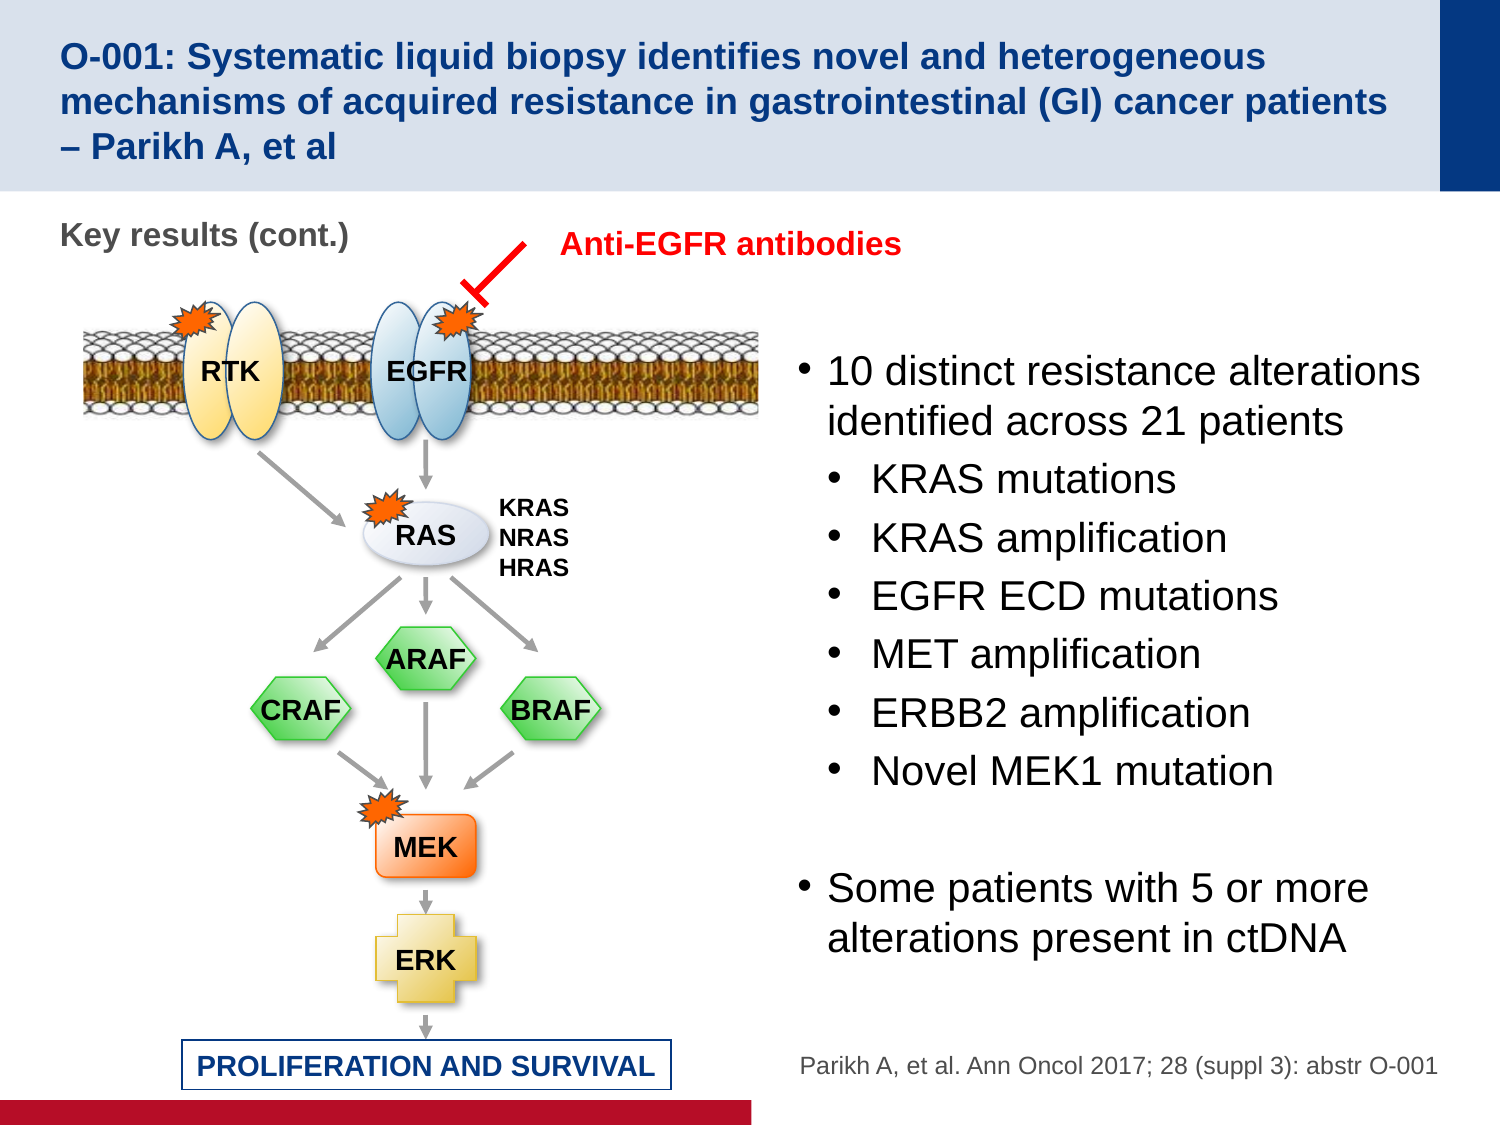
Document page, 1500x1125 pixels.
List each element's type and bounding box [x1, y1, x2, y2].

text_box [250, 677, 351, 740]
text_box [338, 752, 389, 790]
list [762, 999, 1441, 1080]
text_box [450, 577, 539, 653]
text_box [375, 627, 476, 690]
text_box [419, 439, 433, 490]
text_box [313, 577, 401, 653]
text_box [191, 421, 230, 440]
text_box [377, 243, 525, 326]
text_box [234, 421, 275, 440]
text_box [258, 452, 346, 528]
title [59, 29, 1412, 162]
text_box [363, 483, 585, 589]
text_box [170, 302, 277, 326]
text_box [422, 421, 462, 440]
text_box [782, 336, 1495, 1012]
text_box [358, 789, 476, 878]
text_box [500, 677, 601, 740]
text_box [375, 889, 476, 1003]
text_box [419, 577, 433, 615]
text_box [181, 1014, 671, 1090]
text_box [419, 702, 433, 790]
text_box [544, 215, 918, 270]
picture [83, 326, 759, 421]
text_box [463, 752, 514, 790]
text_box [379, 421, 418, 440]
list [59, 205, 1441, 250]
